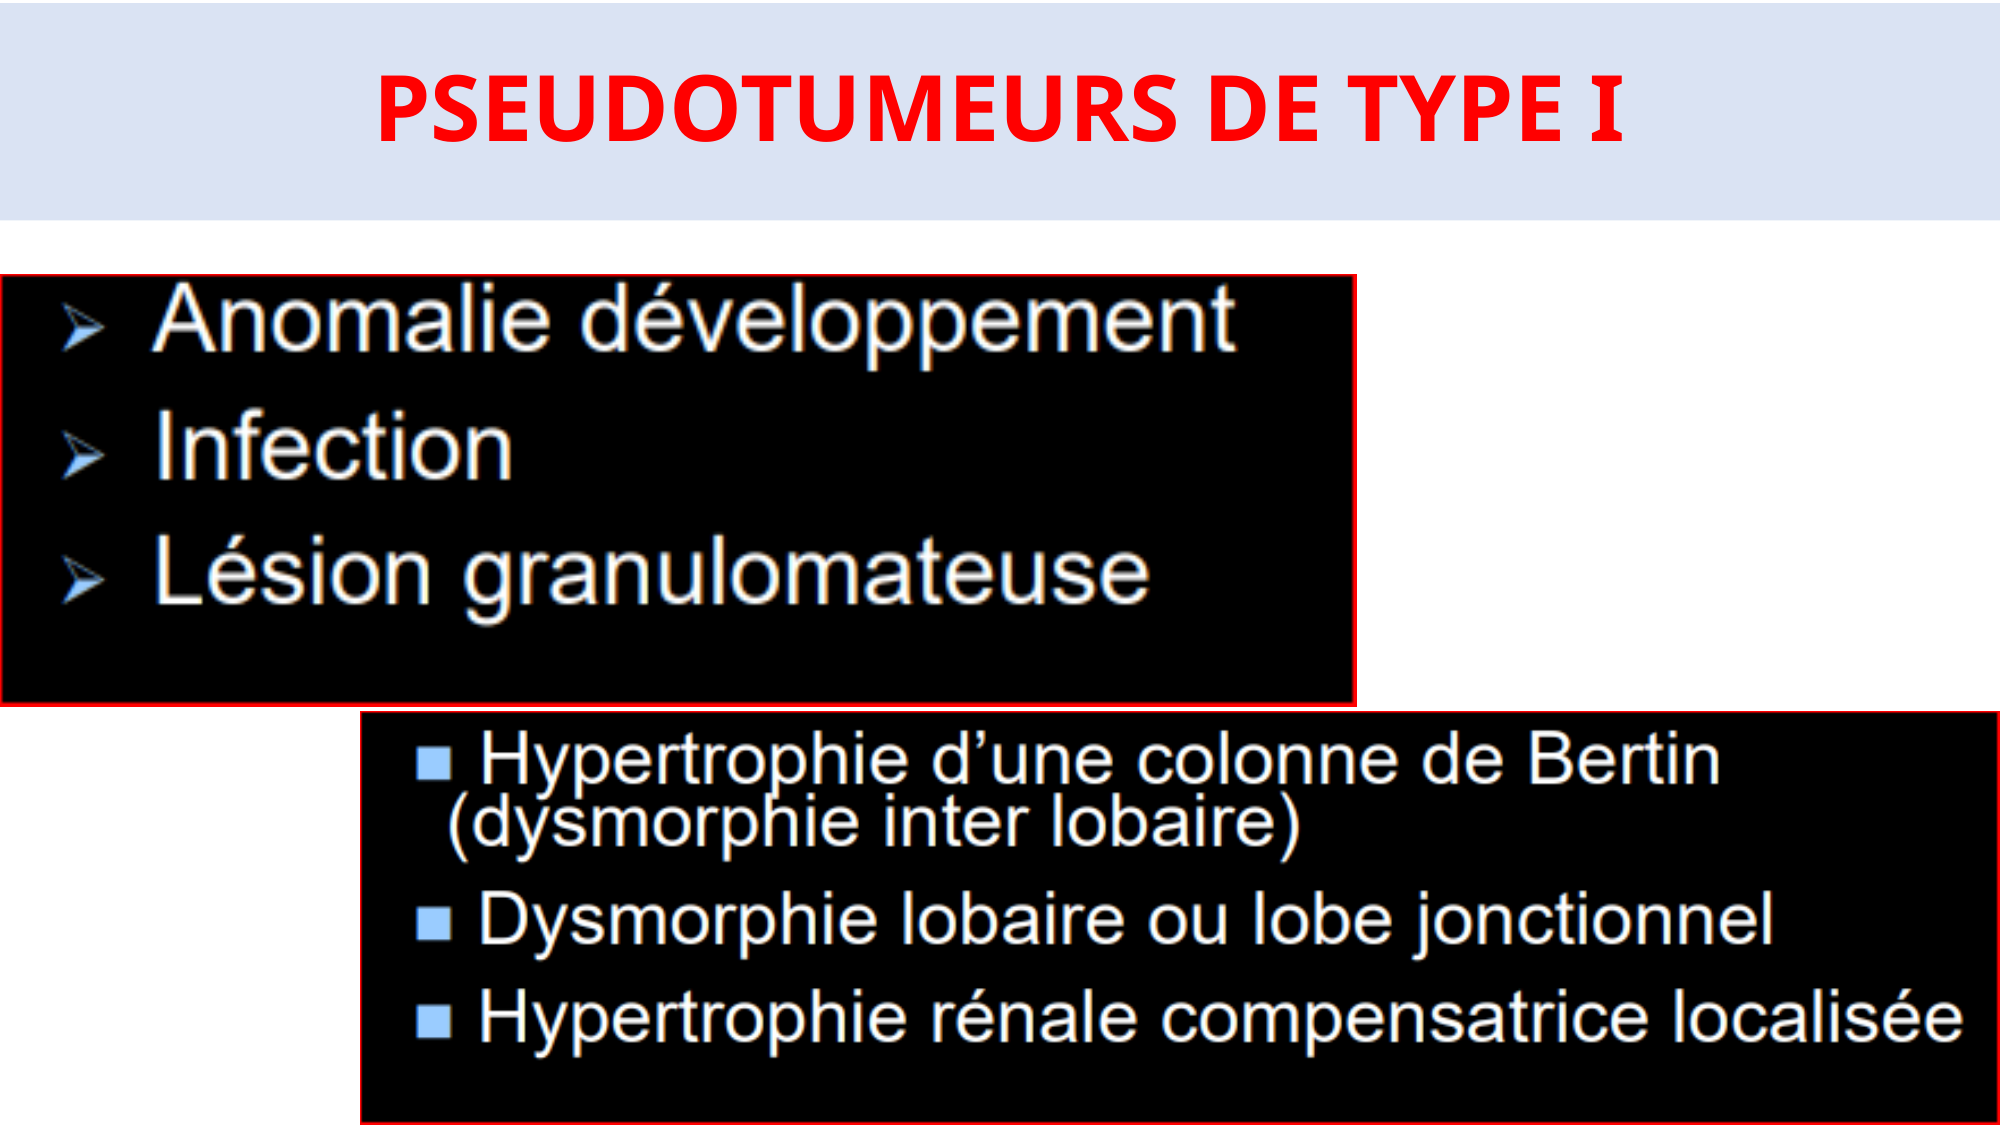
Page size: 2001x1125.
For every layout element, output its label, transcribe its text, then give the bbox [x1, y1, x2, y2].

picture [0, 274, 1357, 707]
picture [359, 711, 2000, 1125]
title PSEUDOTUMEURS DE TYPE I [0, 3, 2000, 221]
